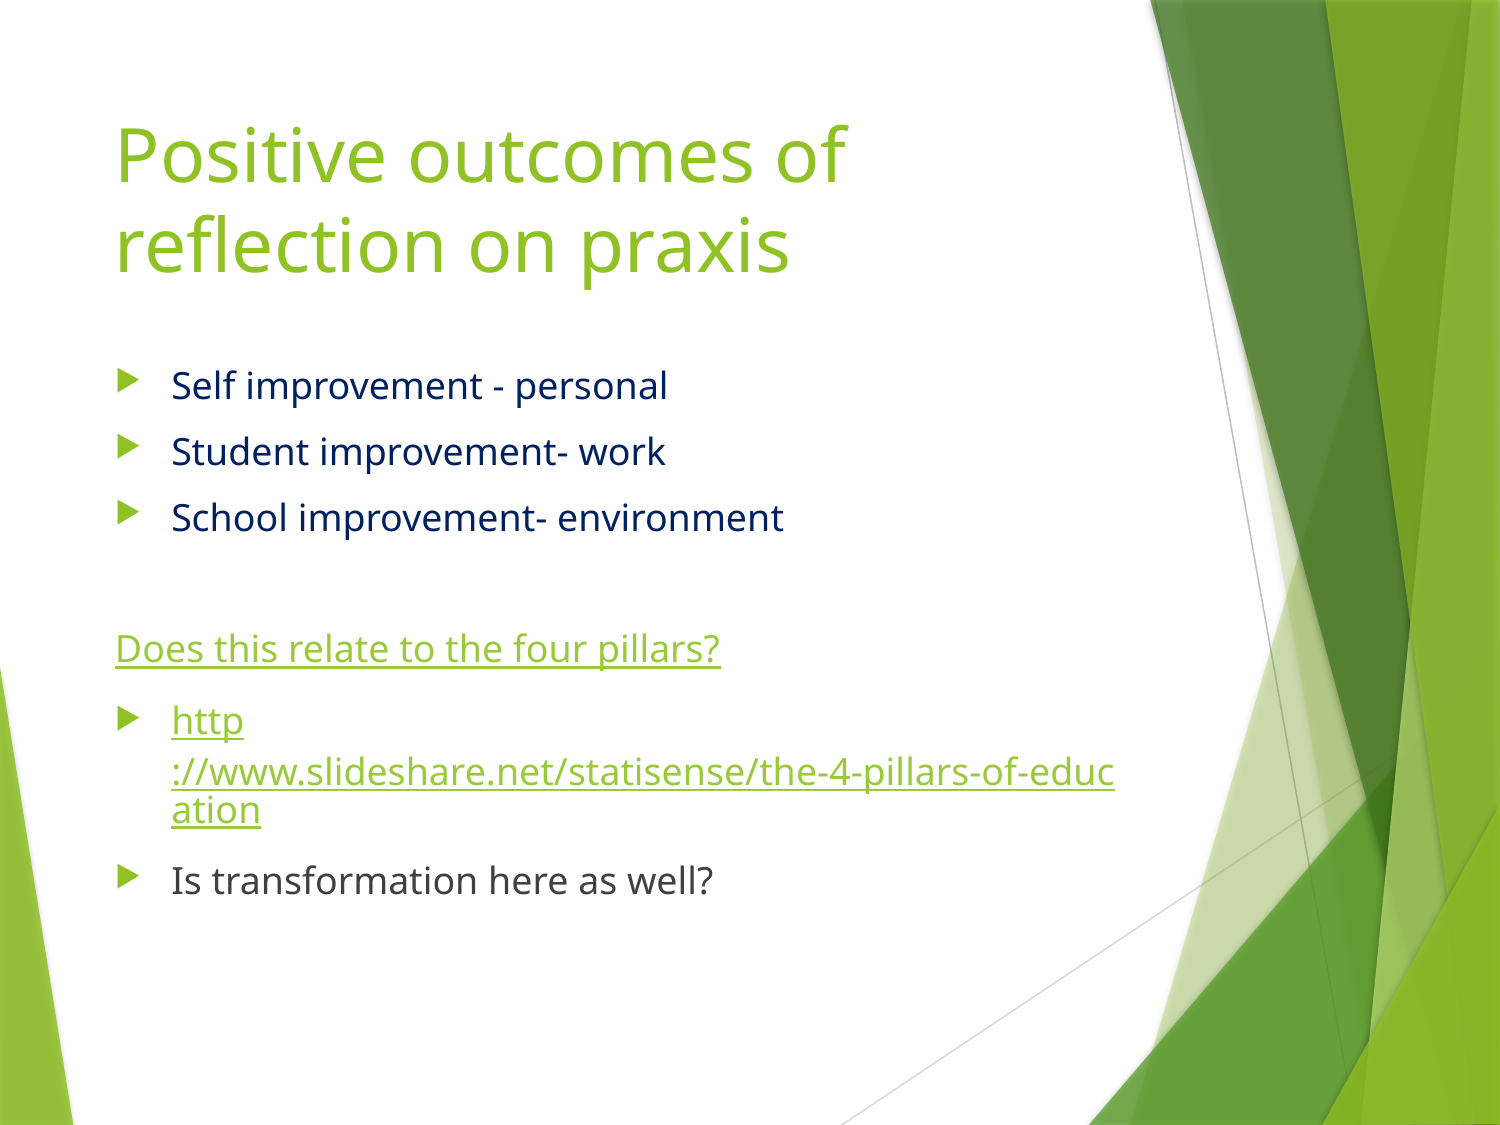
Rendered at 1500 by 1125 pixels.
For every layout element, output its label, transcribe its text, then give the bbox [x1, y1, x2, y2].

list Self improvement - personal Student improvement- work School improvement- environment Does this relate to the four pillars? http://www.slideshare.net/statisense/the-4-pillars-of-education Is transformation here as well? [99, 354, 1142, 992]
title Positive outcomes of reflection on praxis [99, 99, 1142, 317]
